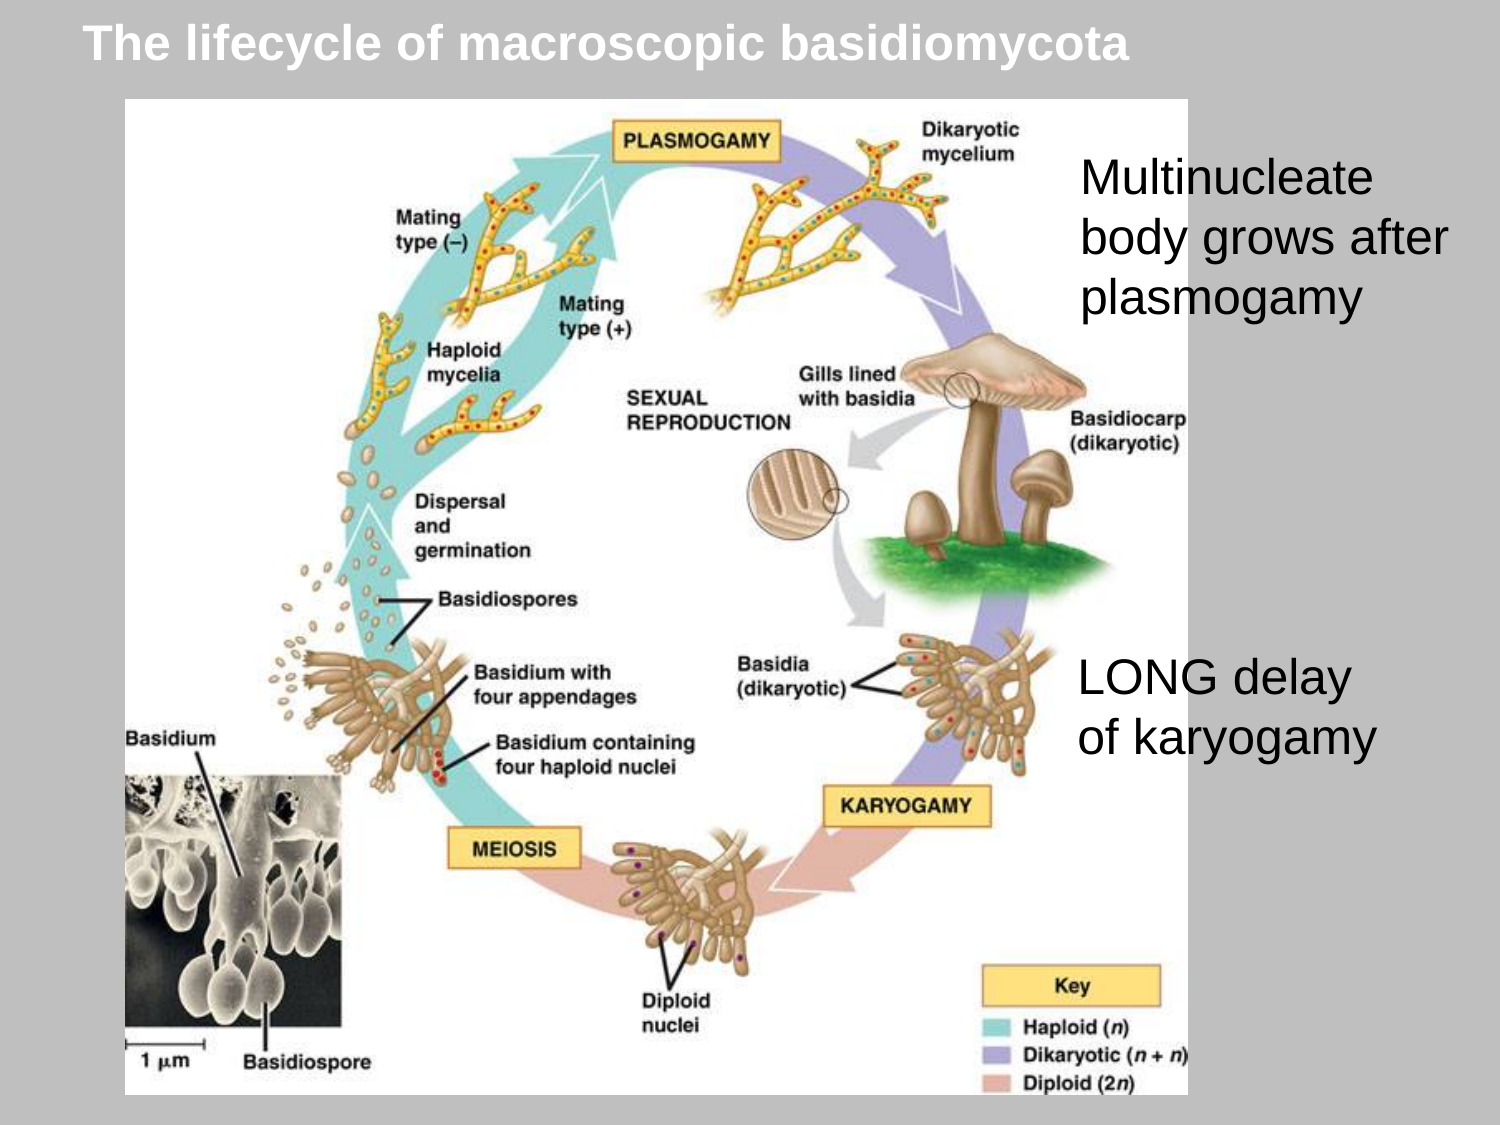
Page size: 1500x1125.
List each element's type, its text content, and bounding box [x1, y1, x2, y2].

picture [124, 99, 1188, 1096]
text_box LONG delay of karyogamy [1192, 637, 1413, 773]
text_box Multinucleate body grows after plasmogamy [1192, 137, 1466, 333]
text_box The lifecycle of macroscopic basidiomycota [67, 3, 1145, 78]
